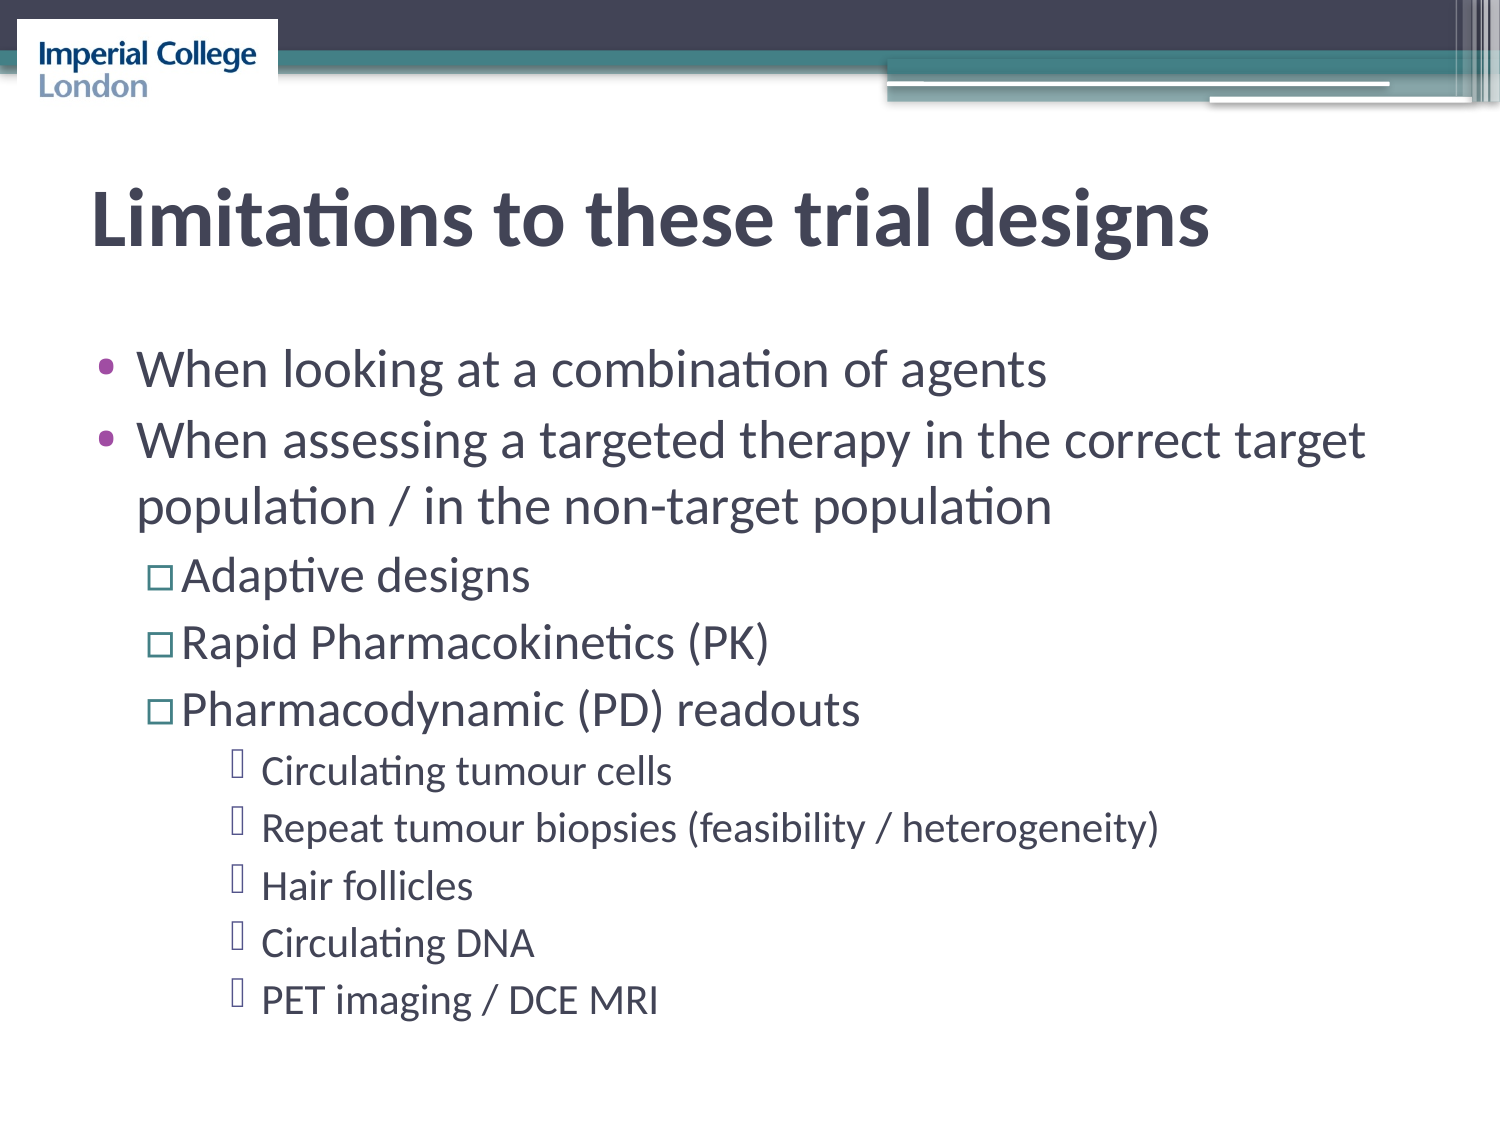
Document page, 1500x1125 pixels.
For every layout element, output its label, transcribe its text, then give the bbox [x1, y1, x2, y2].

list When looking at a combination of agents When assessing a targeted therapy in the correct target population / in the non-target population Adaptive designs Rapid Pharmacokinetics (PK) Pharmacodynamic (PD) readouts Circulating tumour cells Repeat tumour biopsies (feasibility / heterogeneity) Hair follicles Circulating DNA PET imaging / DCE MRI [64, 325, 1415, 1035]
picture [17, 18, 278, 120]
title Limitations to these trial designs [76, 125, 1427, 301]
